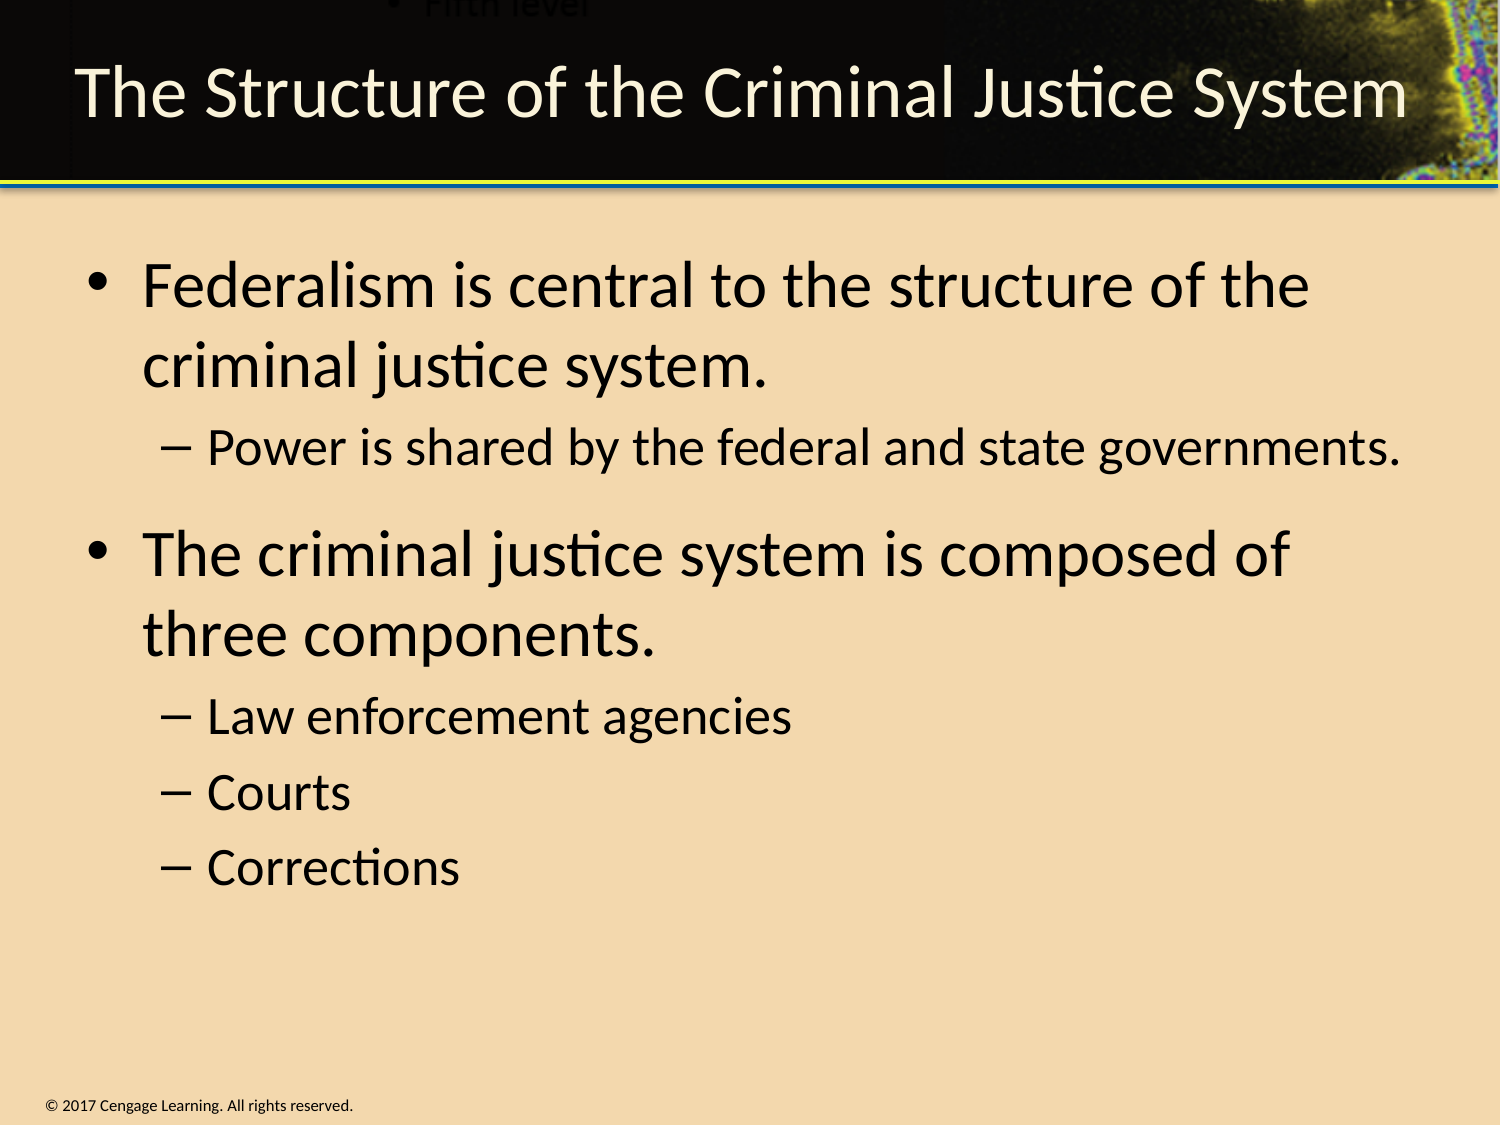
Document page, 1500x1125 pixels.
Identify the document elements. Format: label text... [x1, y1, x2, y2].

picture [0, 0, 1500, 180]
title The Structure of the Criminal Justice System [25, 0, 1461, 176]
list Federalism is central to the structure of the criminal justice system. Power is shared by the federal and state governments. The criminal justice system is composed of three components. Law enforcement agencies Courts Corrections [71, 232, 1445, 1075]
